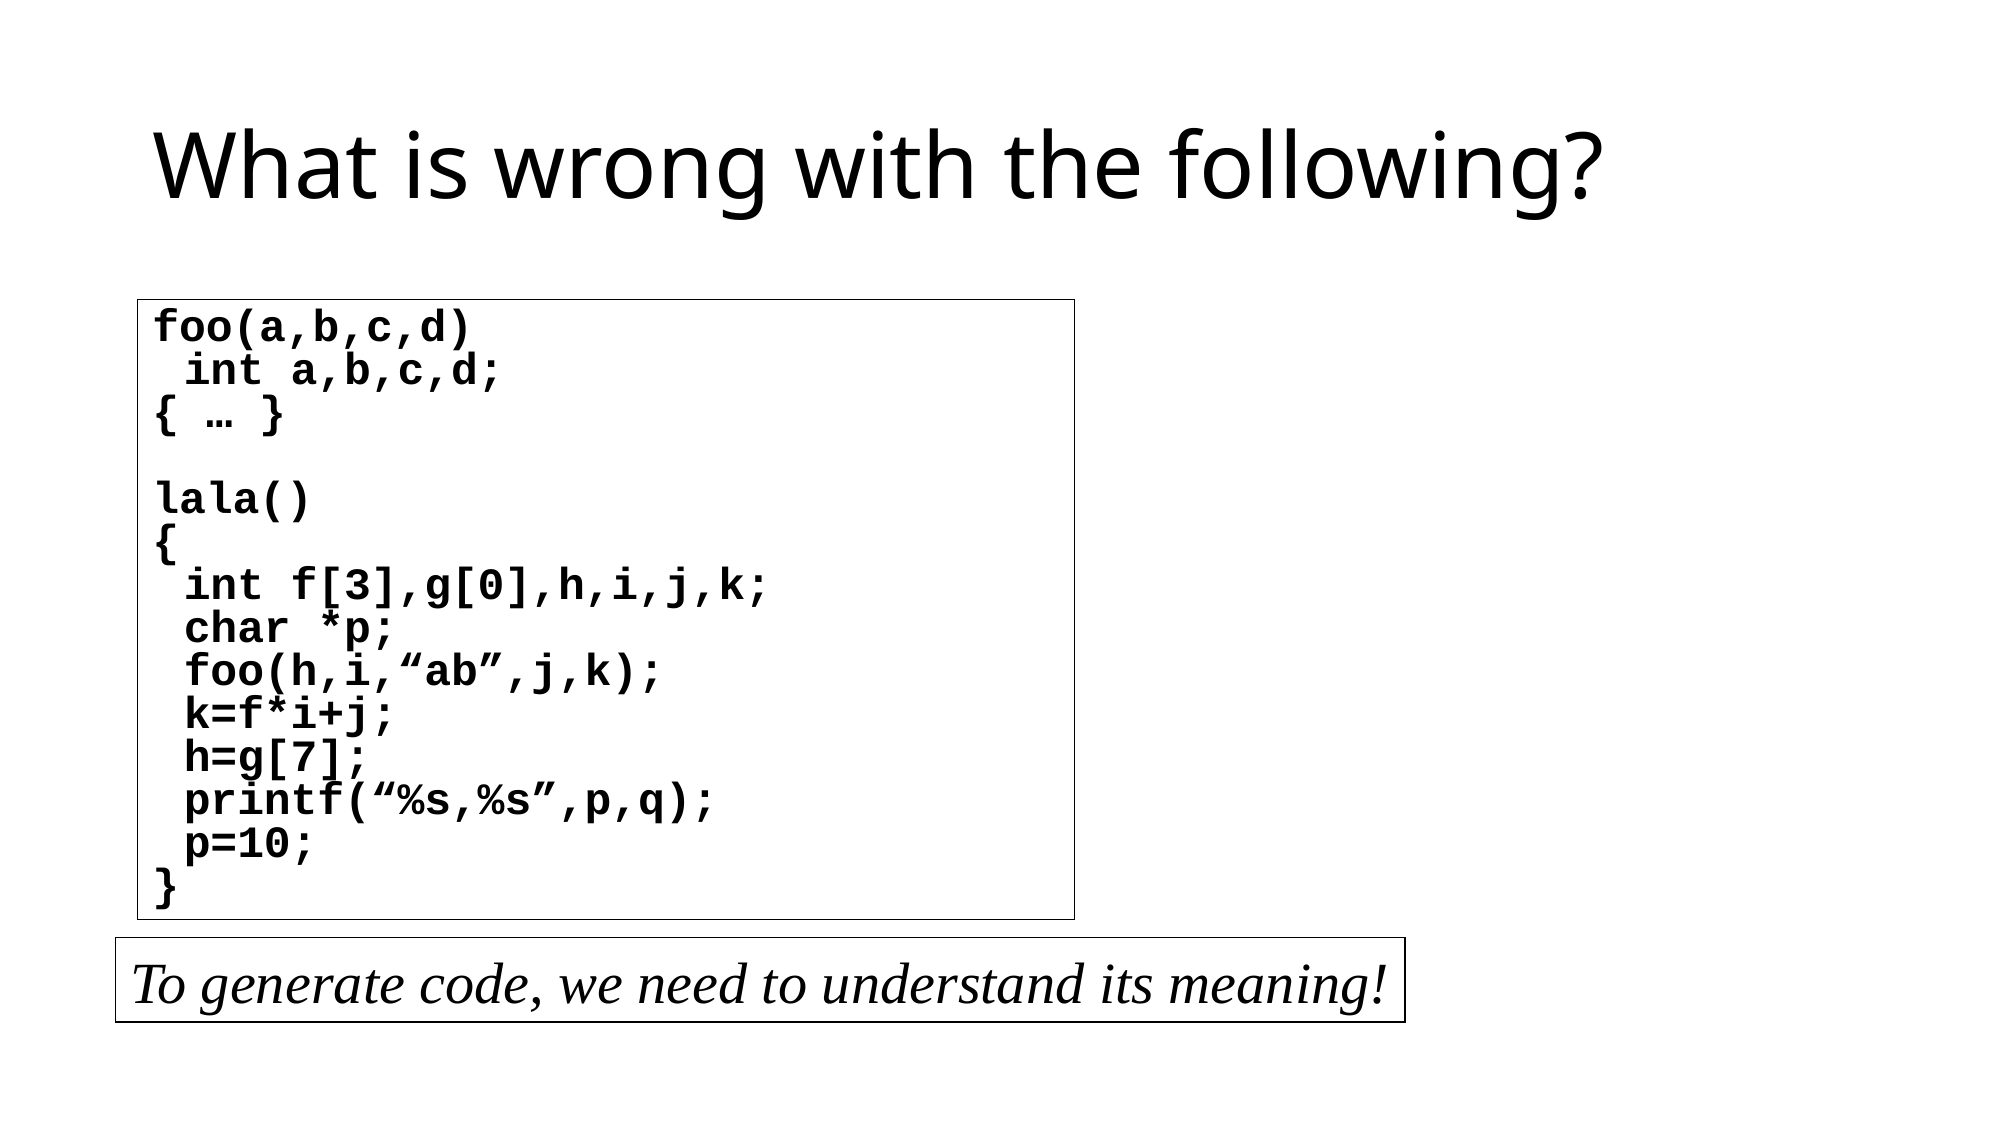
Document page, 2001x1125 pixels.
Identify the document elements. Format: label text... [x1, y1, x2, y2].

title What is wrong with the following? [137, 59, 1863, 278]
text_box To generate code, we need to understand its meaning! [115, 937, 1405, 1023]
list foo(a,b,c,d) int a,b,c,d; { … } lala() { int f[3],g[0],h,i,j,k; char *p; foo(h,i,“ab”,j,k); k=f*i+j; h=g[7]; printf(“%s,%s”,p,q); p=10; } [137, 299, 1075, 920]
